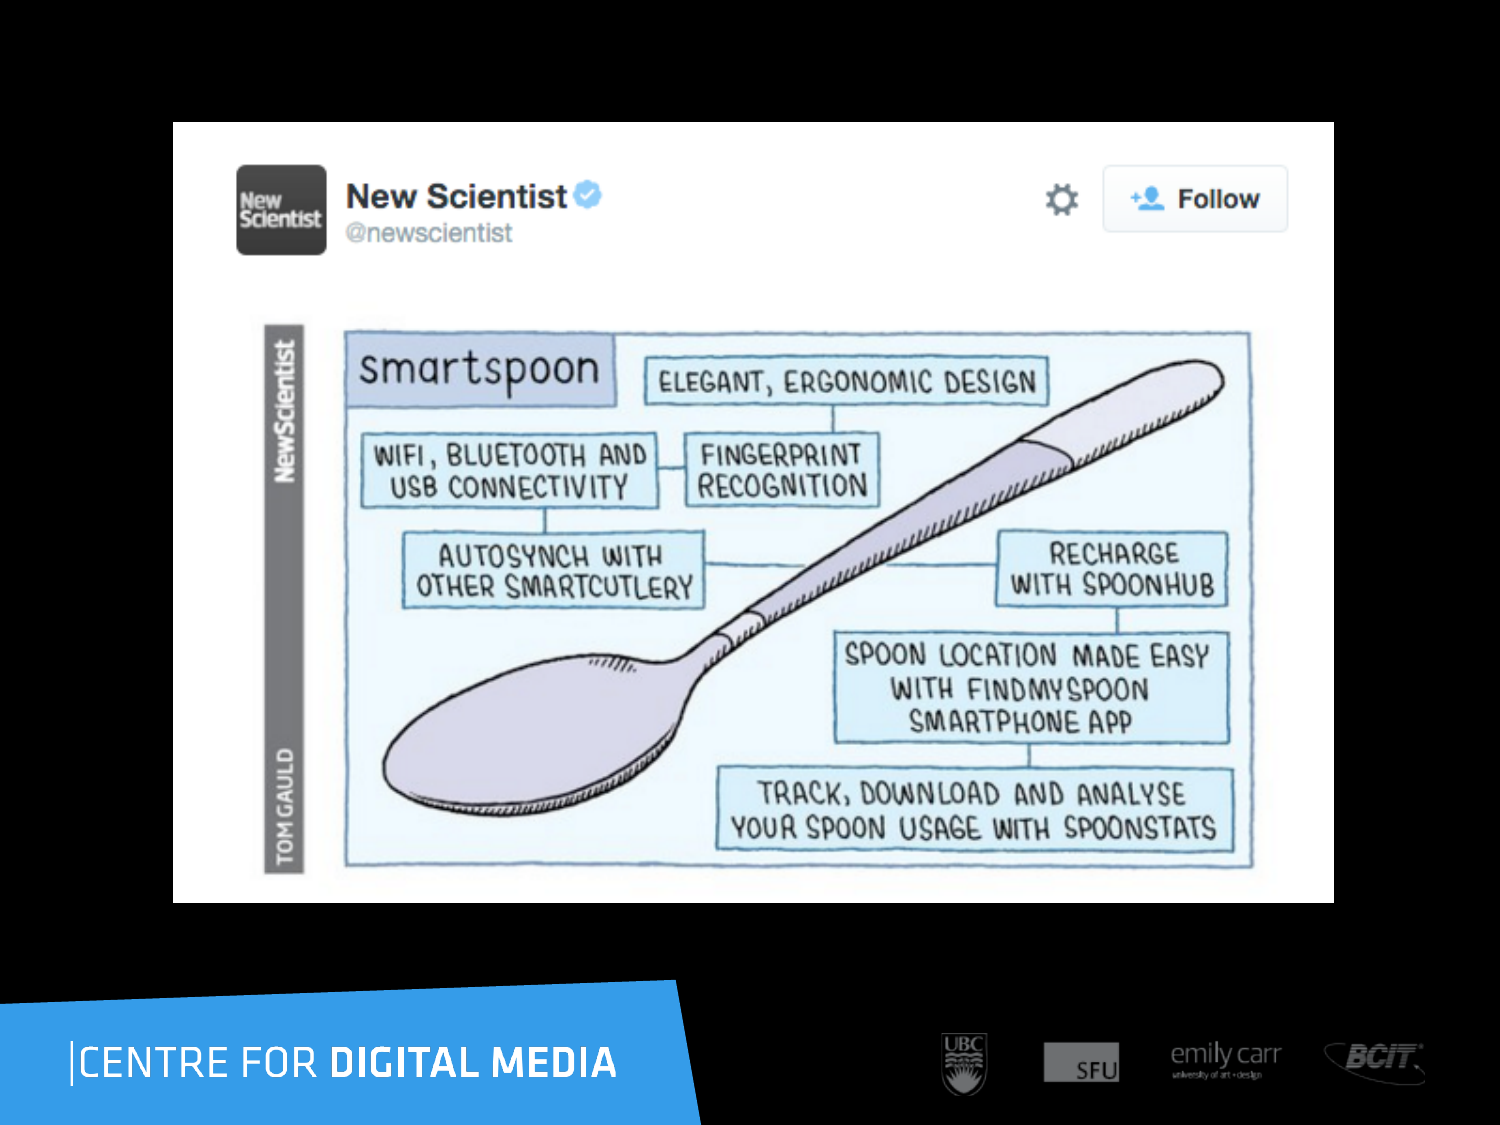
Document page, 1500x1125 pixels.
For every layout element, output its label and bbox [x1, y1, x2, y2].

list [172, 122, 1334, 903]
